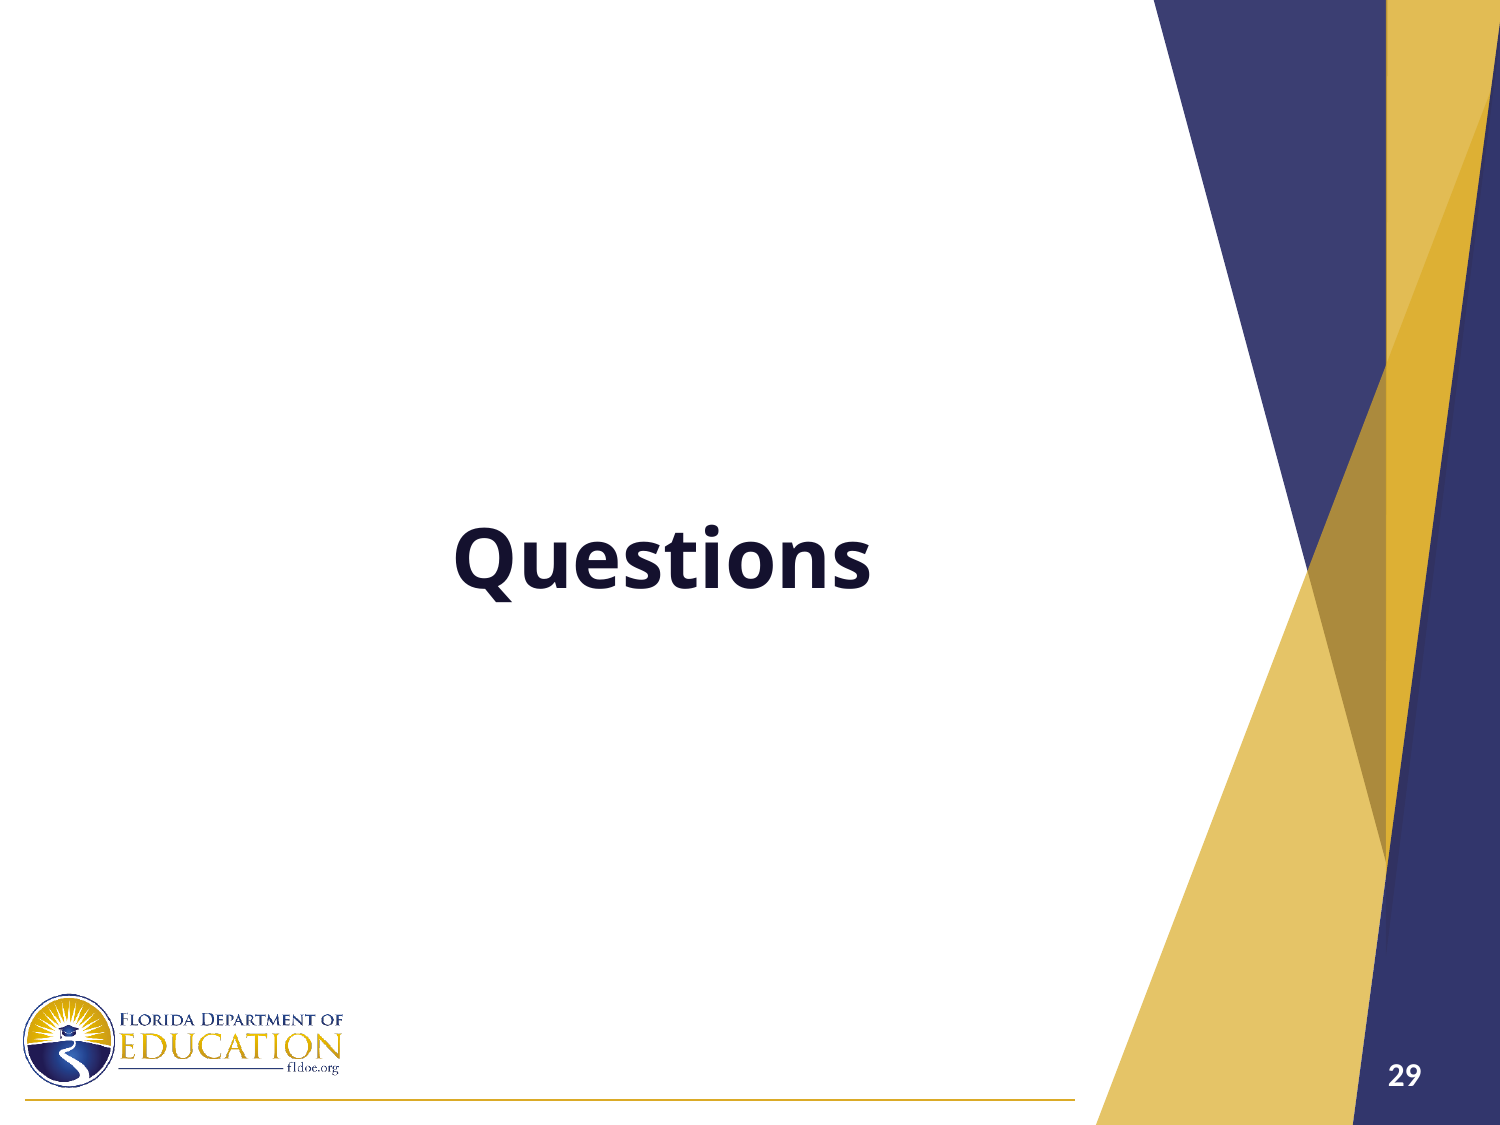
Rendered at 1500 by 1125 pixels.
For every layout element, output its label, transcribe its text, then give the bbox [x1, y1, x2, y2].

slide_number 29 [1098, 1043, 1437, 1104]
title Questions [137, 500, 1188, 613]
picture [0, 974, 365, 1107]
